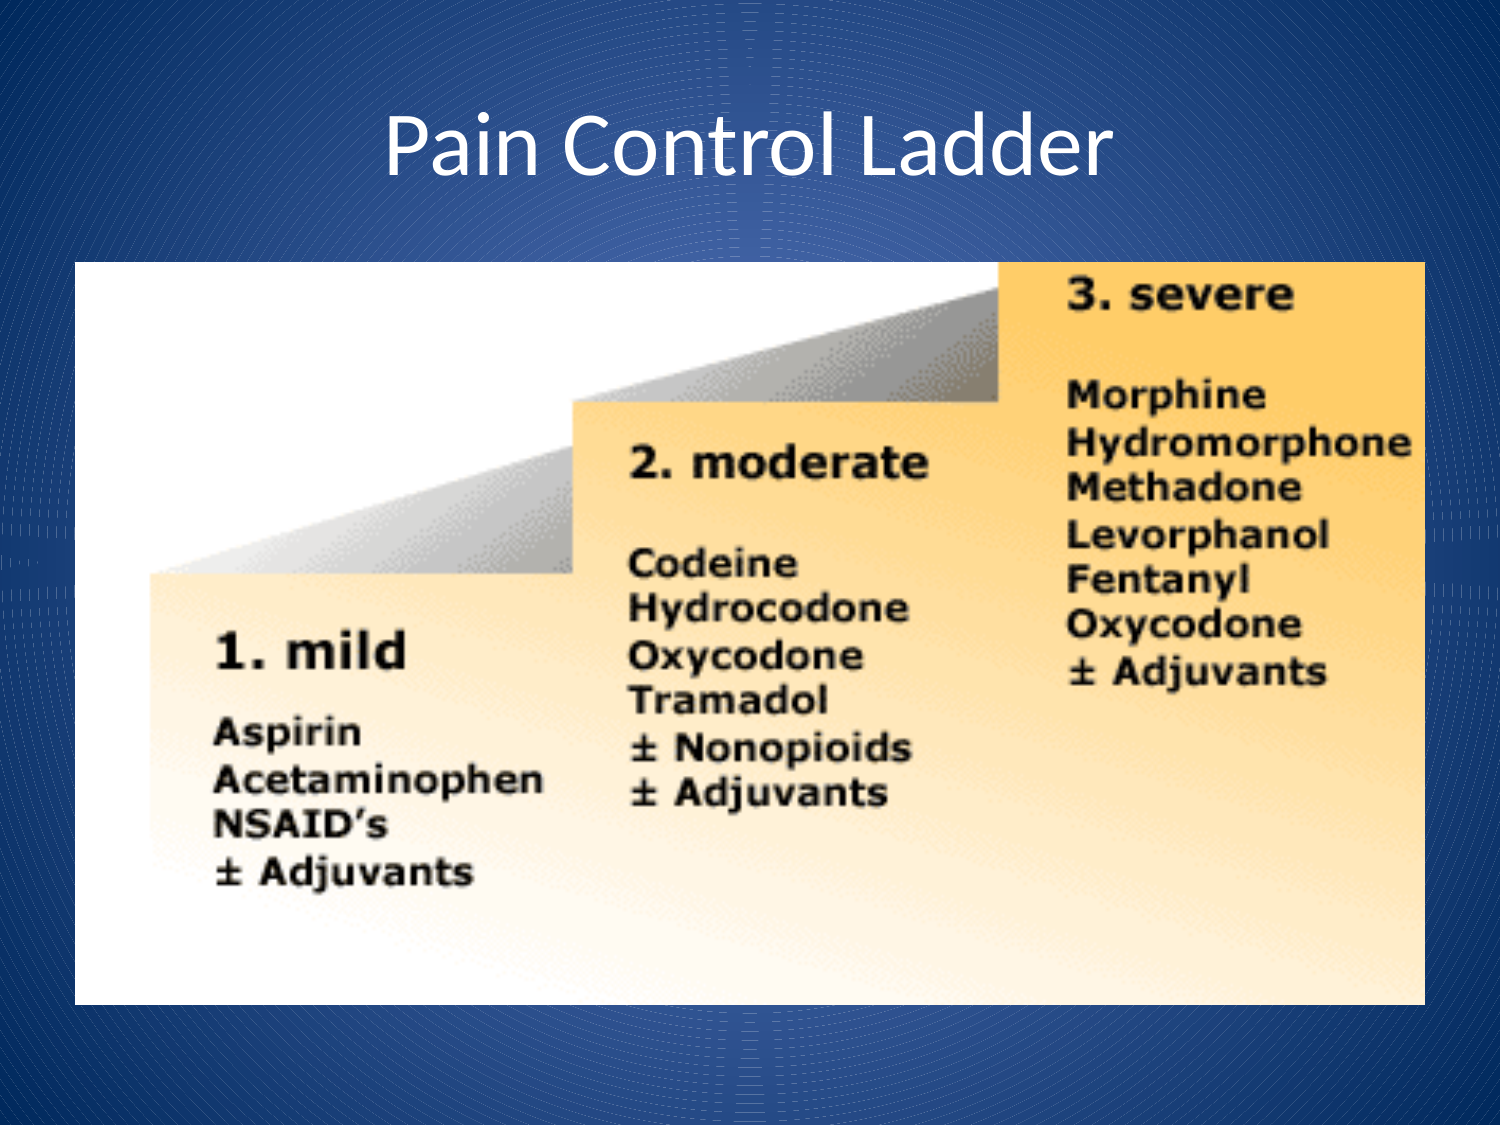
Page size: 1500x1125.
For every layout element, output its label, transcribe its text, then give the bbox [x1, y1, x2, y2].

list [74, 262, 1426, 1006]
title Pain Control Ladder [74, 44, 1426, 233]
